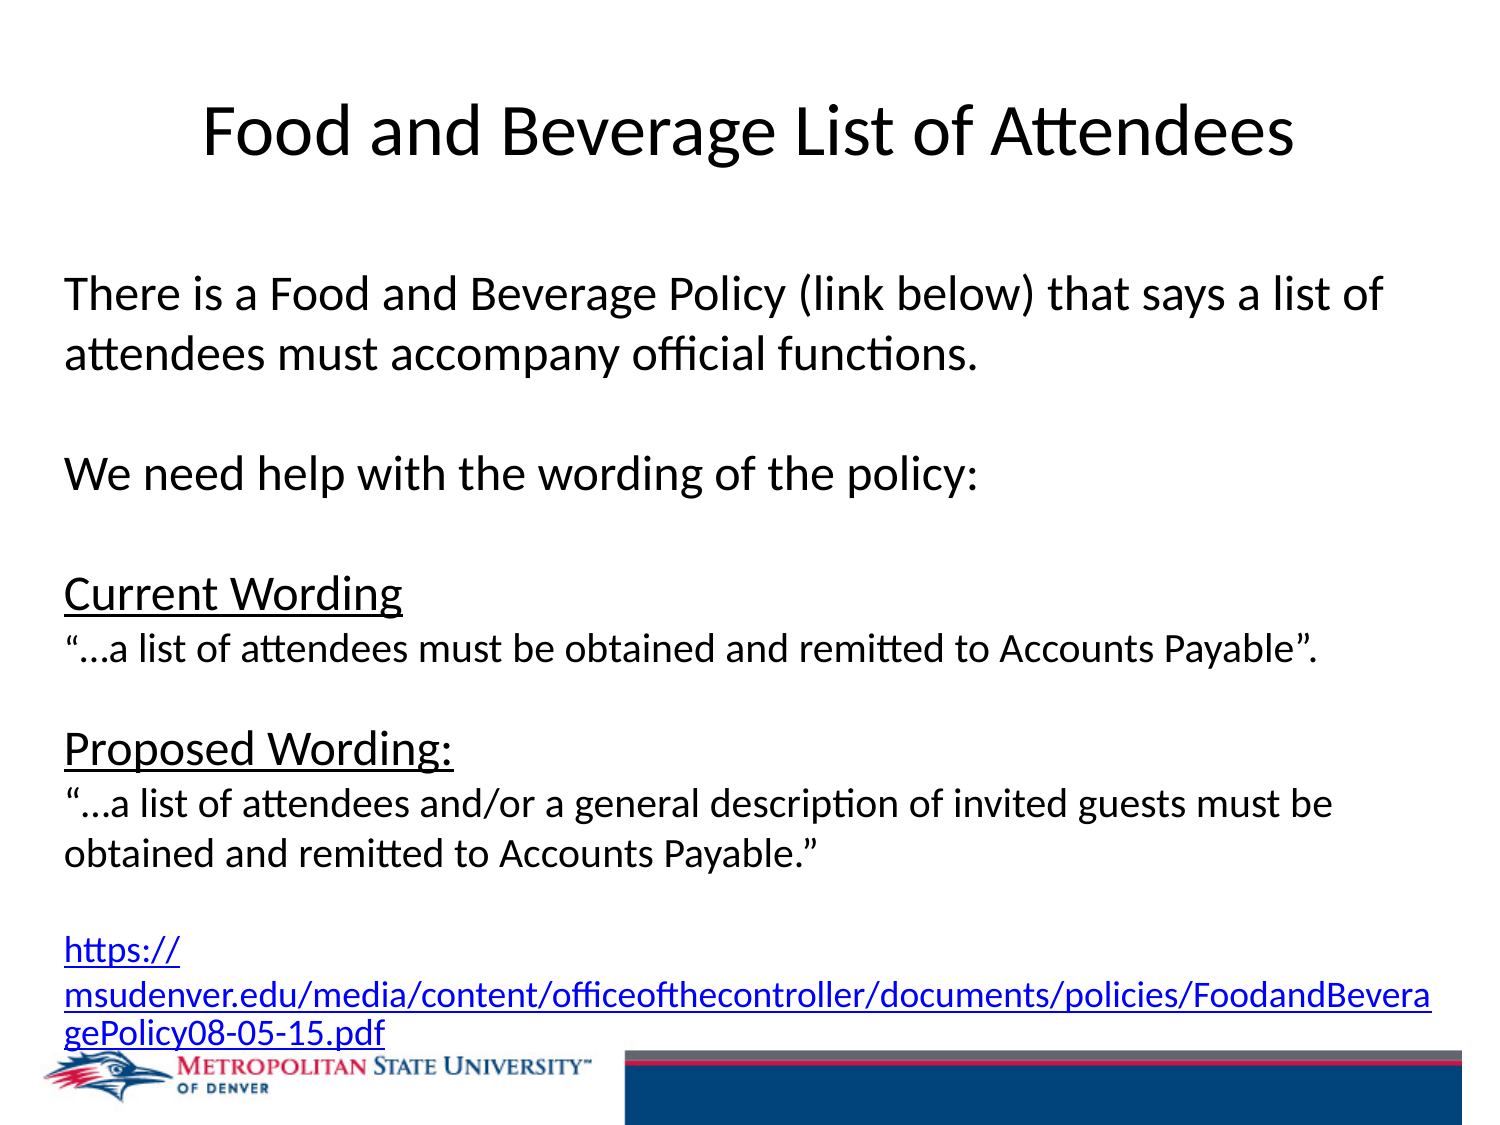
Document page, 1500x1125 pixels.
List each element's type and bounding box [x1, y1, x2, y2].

list [0, 31, 1500, 1125]
